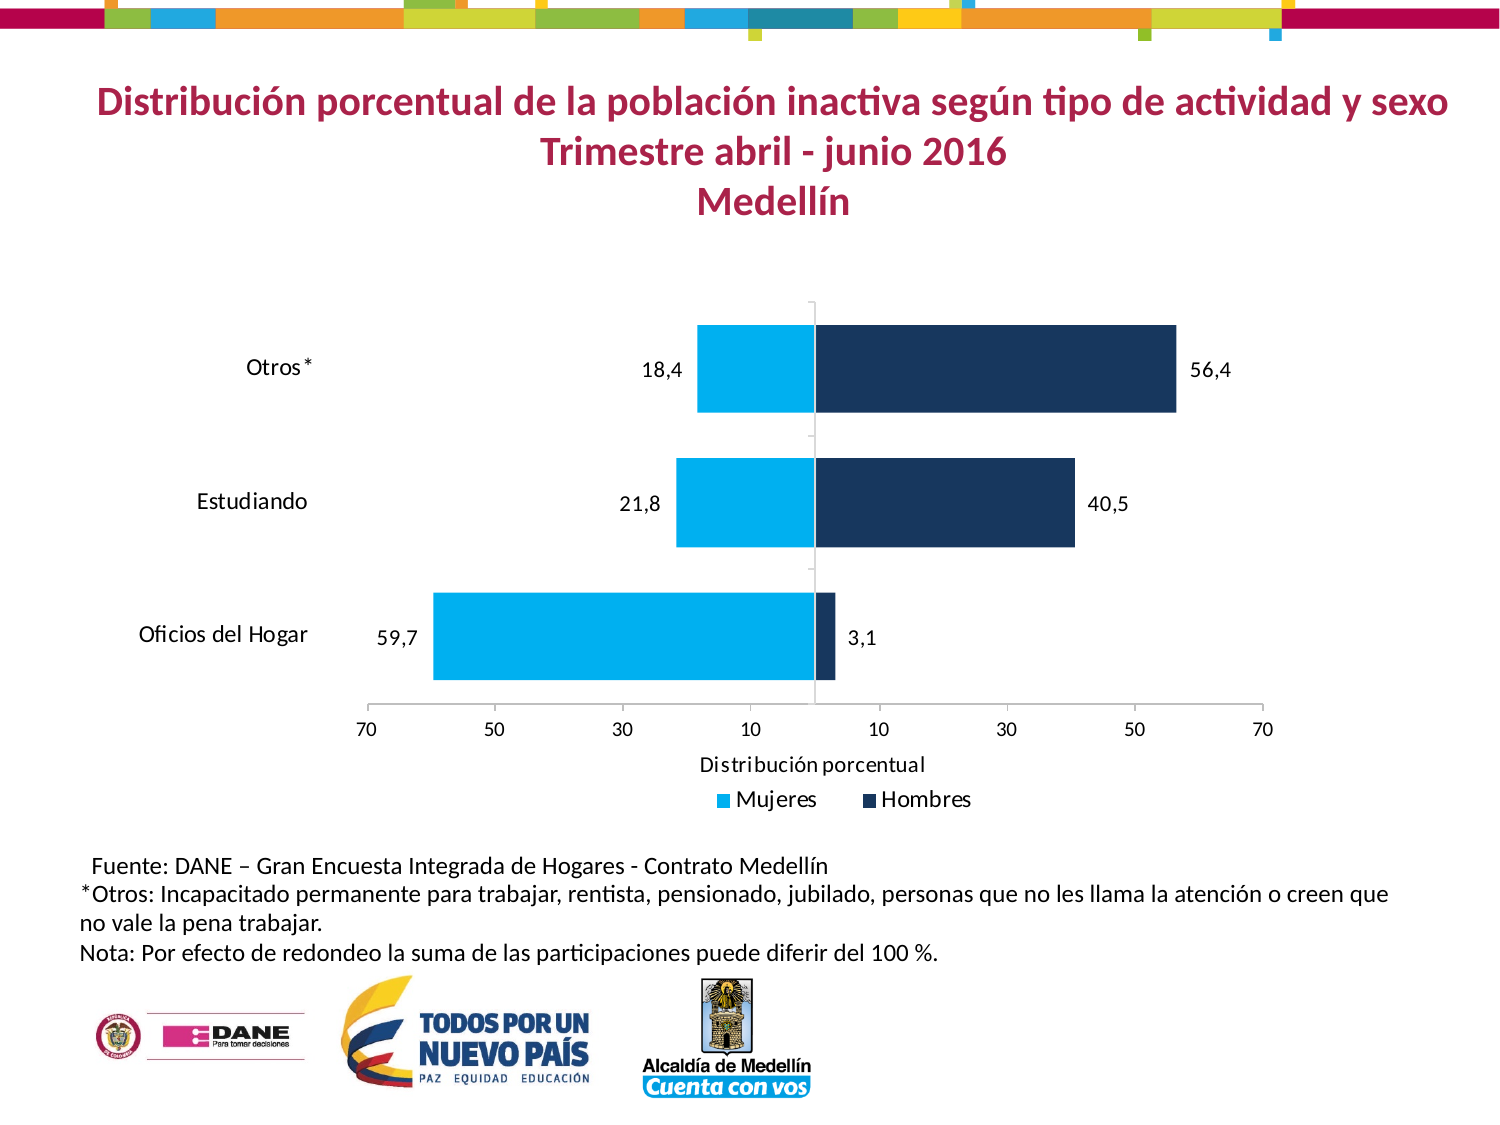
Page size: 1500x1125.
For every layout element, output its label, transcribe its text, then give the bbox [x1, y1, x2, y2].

picture [0, 0, 1500, 41]
picture [639, 975, 813, 1101]
text_box *Otros: Incapacitado permanente para trabajar, rentista, pensionado, jubilado, personas que no les llama la atención o creen que no vale la pena trabajar. Nota: Por efecto de redondeo la suma de las participaciones puede diferir del 100 %. [64, 869, 1416, 975]
text_box Fuente: DANE – Gran Encuesta Integrada de Hogares - Contrato Medellín [59, 842, 851, 887]
text_box Distribución porcentual de la población inactiva según tipo de actividad y sexo Trimestre abril - junio 2016 Medellín [64, 66, 1483, 232]
picture [52, 955, 632, 1118]
picture [134, 269, 1287, 821]
